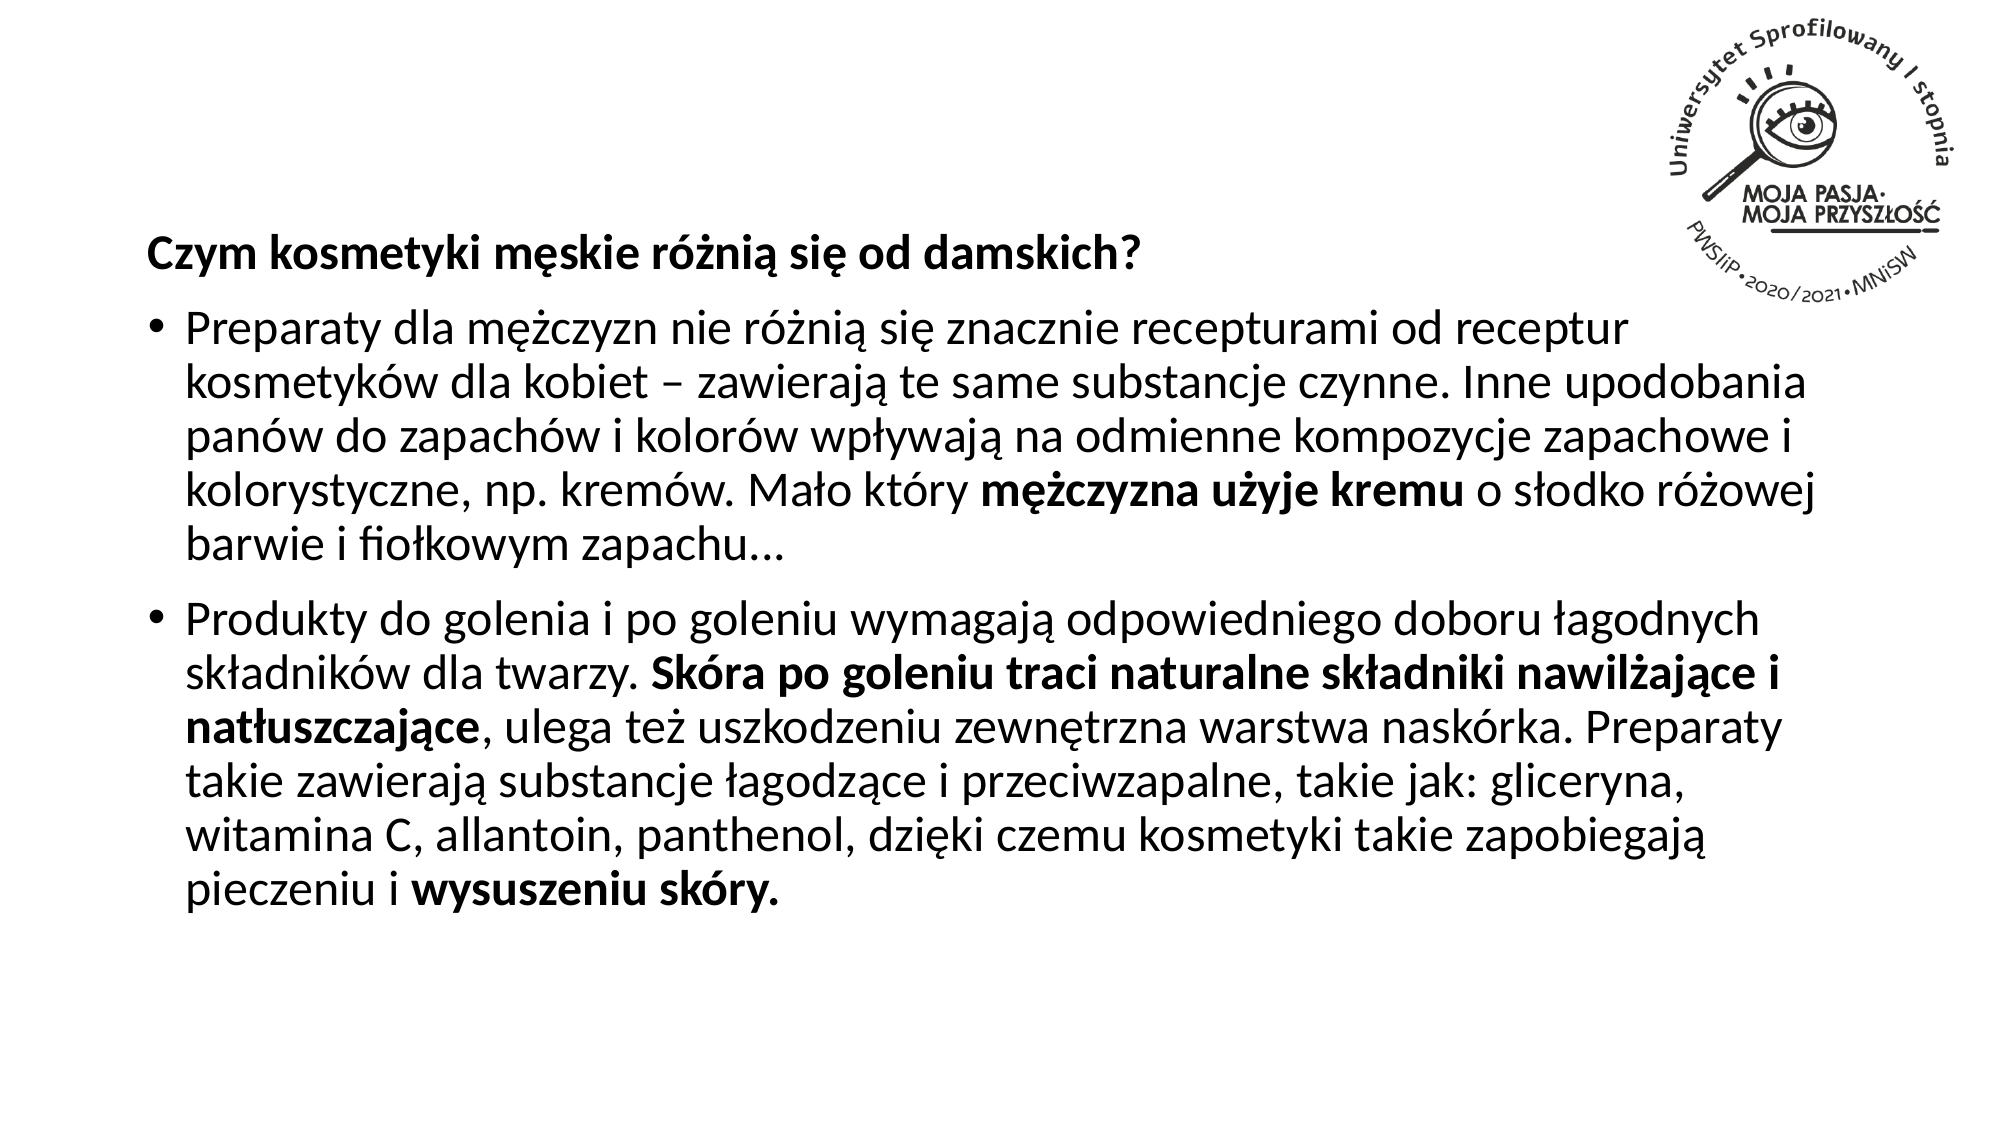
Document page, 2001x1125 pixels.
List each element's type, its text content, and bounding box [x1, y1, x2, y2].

list Czym kosmetyki męskie różnią się od damskich? Preparaty dla mężczyzn nie różnią się znacznie recepturami od receptur kosmetyków dla kobiet – zawierają te same substancje czynne. Inne upodobania panów do zapachów i kolorów wpływają na odmienne kompozycje zapachowe i kolorystyczne, np. kremów. Mało który mężczyzna użyje kremu o słodko różowej barwie i fiołkowym zapachu... Produkty do golenia i po goleniu wymagają odpowiedniego doboru łagodnych składników dla twarzy. Skóra po goleniu traci naturalne składniki nawilżające i natłuszczające, ulega też uszkodzeniu zewnętrzna warstwa naskórka. Preparaty takie zawierają substancje łagodzące i przeciwzapalne, takie jak: gliceryna, witamina C, allantoin, panthenol, dzięki czemu kosmetyki takie zapobiegają pieczeniu i wysuszeniu skóry. [132, 219, 1858, 933]
picture [1639, 0, 1978, 322]
